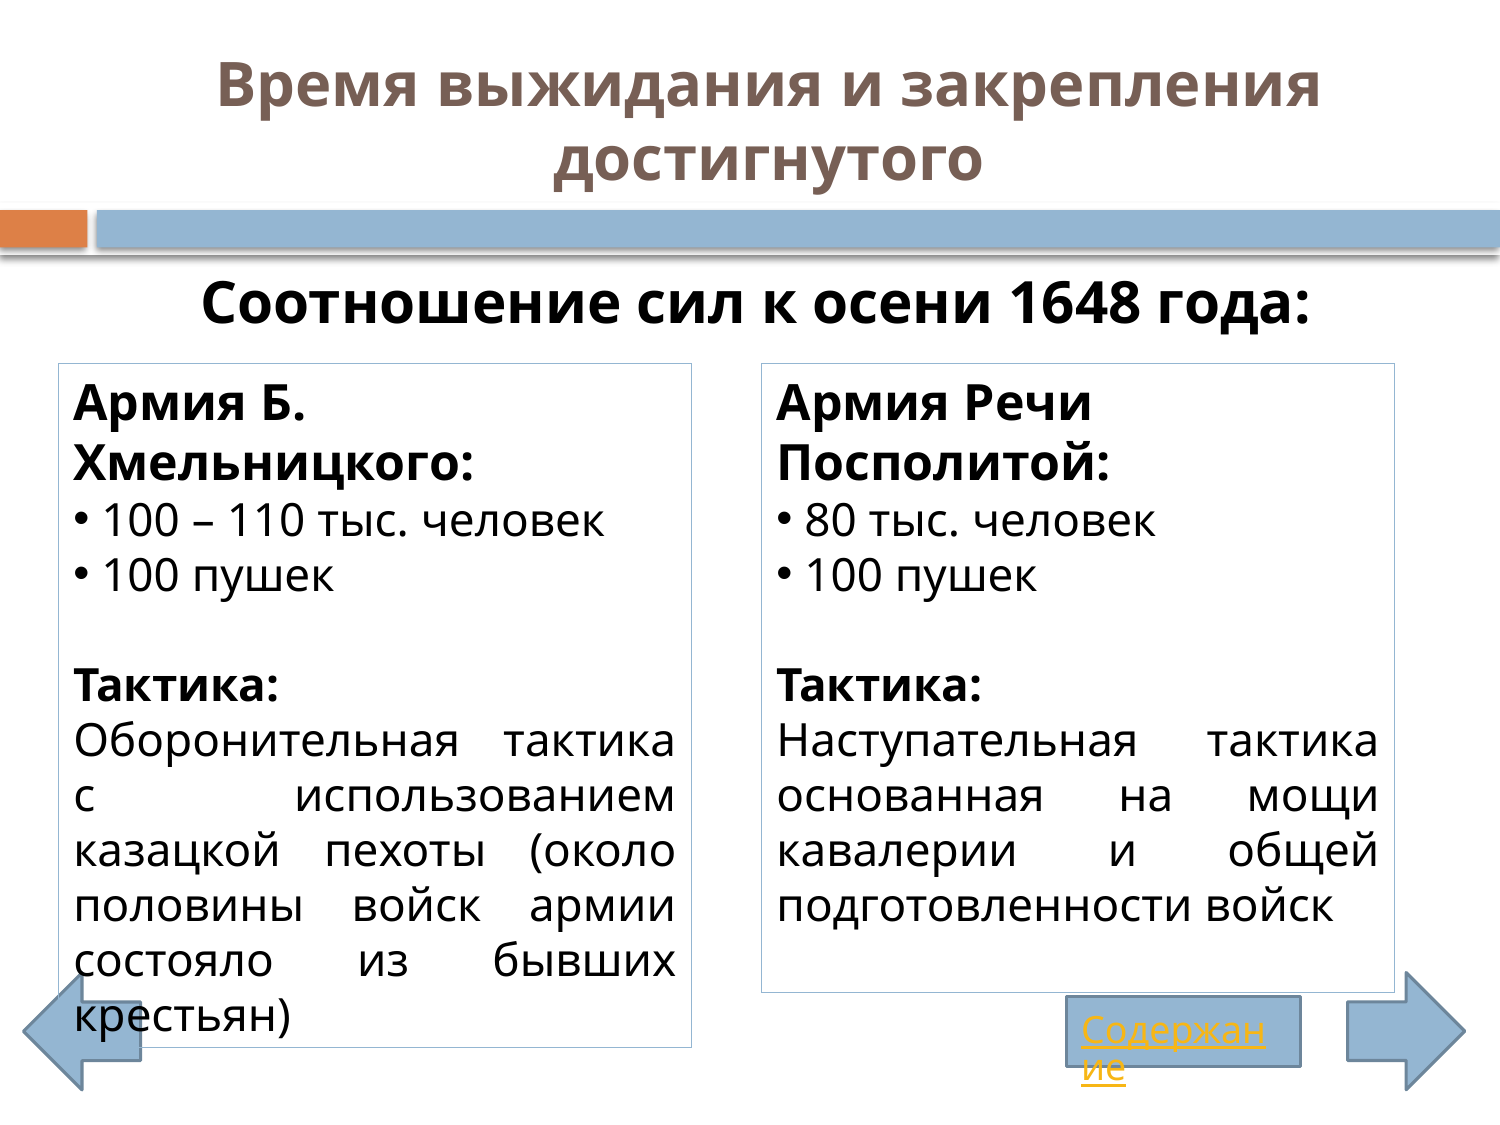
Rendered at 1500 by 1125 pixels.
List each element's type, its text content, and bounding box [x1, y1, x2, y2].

text_box [1346, 971, 1466, 1092]
text_box Соотношение сил к осени 1648 года: [46, 257, 1465, 343]
text_box [22, 994, 143, 1092]
text_box Содержание [1065, 995, 1302, 1068]
text_box Армия Б. Хмельницкого: 100 – 110 тыс. человек 100 пушек Тактика: Оборонительная тактика с использованием казацкой пехоты (около половины войск армии состояло из бывших крестьян) [58, 363, 692, 1048]
title Время выжидания и закрепления достигнутого [100, 37, 1438, 200]
text_box Армия Речи Посполитой: 80 тыс. человек 100 пушек Тактика: Наступательная тактика основанная на мощи кавалерии и общей подготовленности войск [761, 363, 1395, 993]
